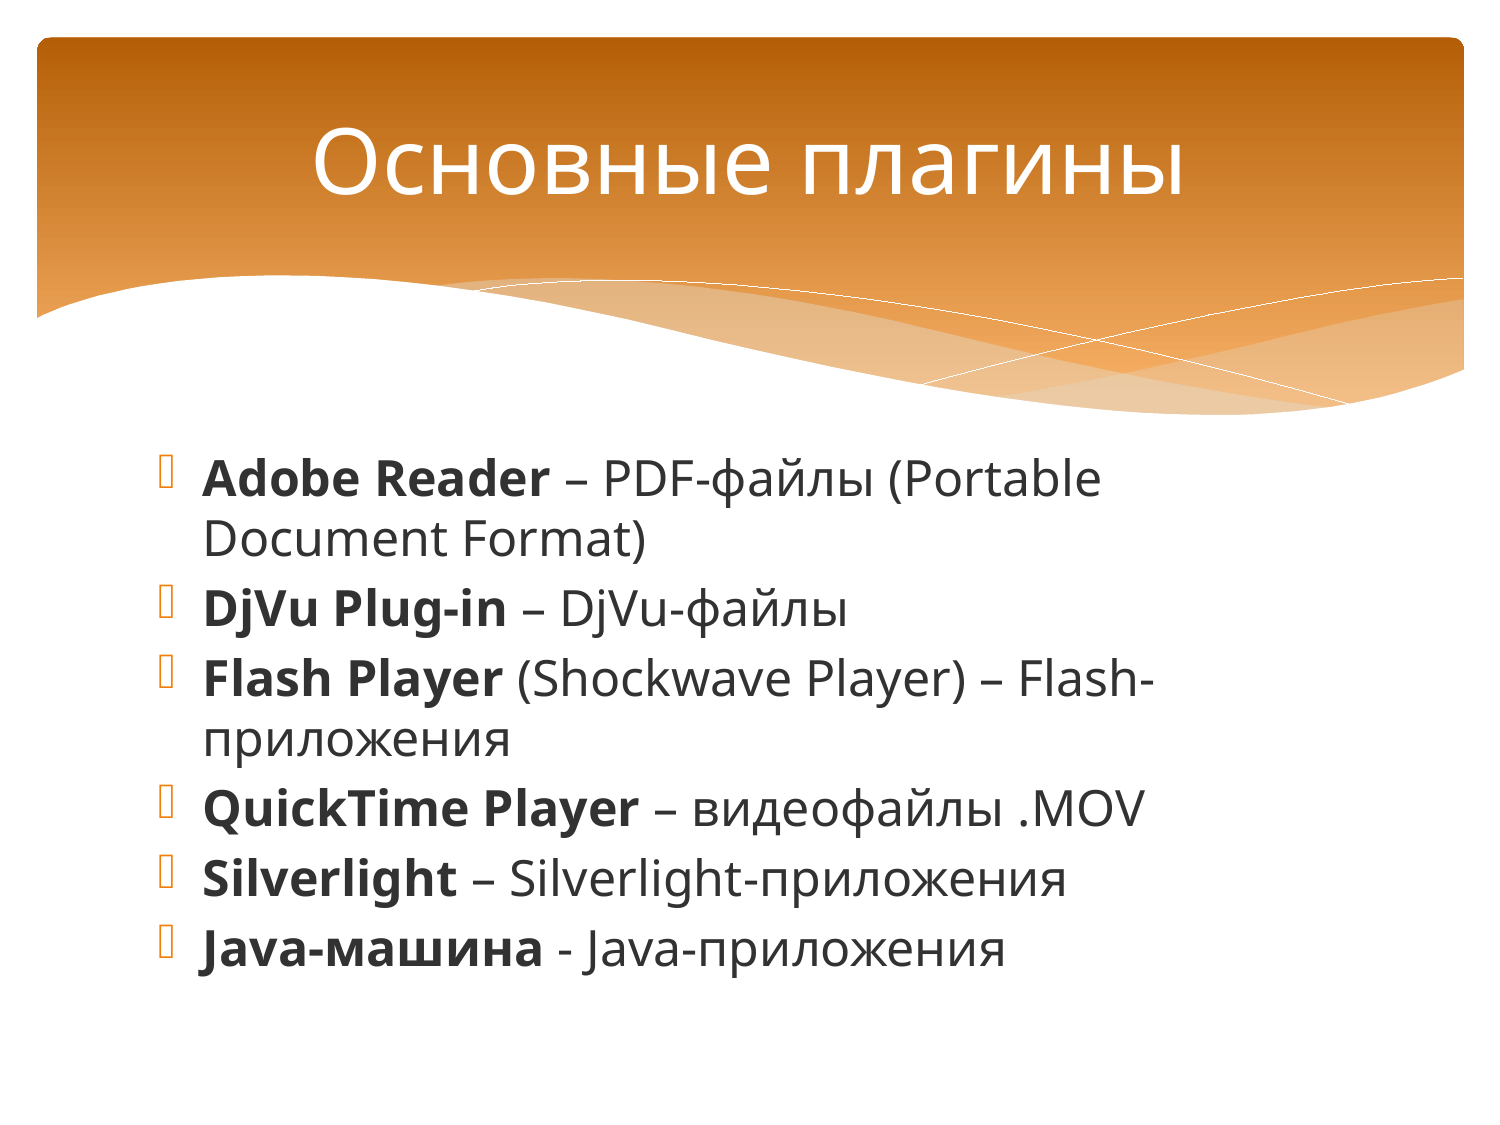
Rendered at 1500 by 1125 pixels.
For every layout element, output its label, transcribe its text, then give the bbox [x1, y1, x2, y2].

list Adobe Reader – PDF-файлы (Portable Document Format) DjVu Plug-in – DjVu-файлы Flash Player (Shockwave Player) – Flash-приложения QuickTime Player – видеофайлы .MOV Silverlight – Silverlight-приложения Java-машина - Java-приложения [142, 438, 1359, 1006]
title Основные плагины [74, 55, 1426, 262]
